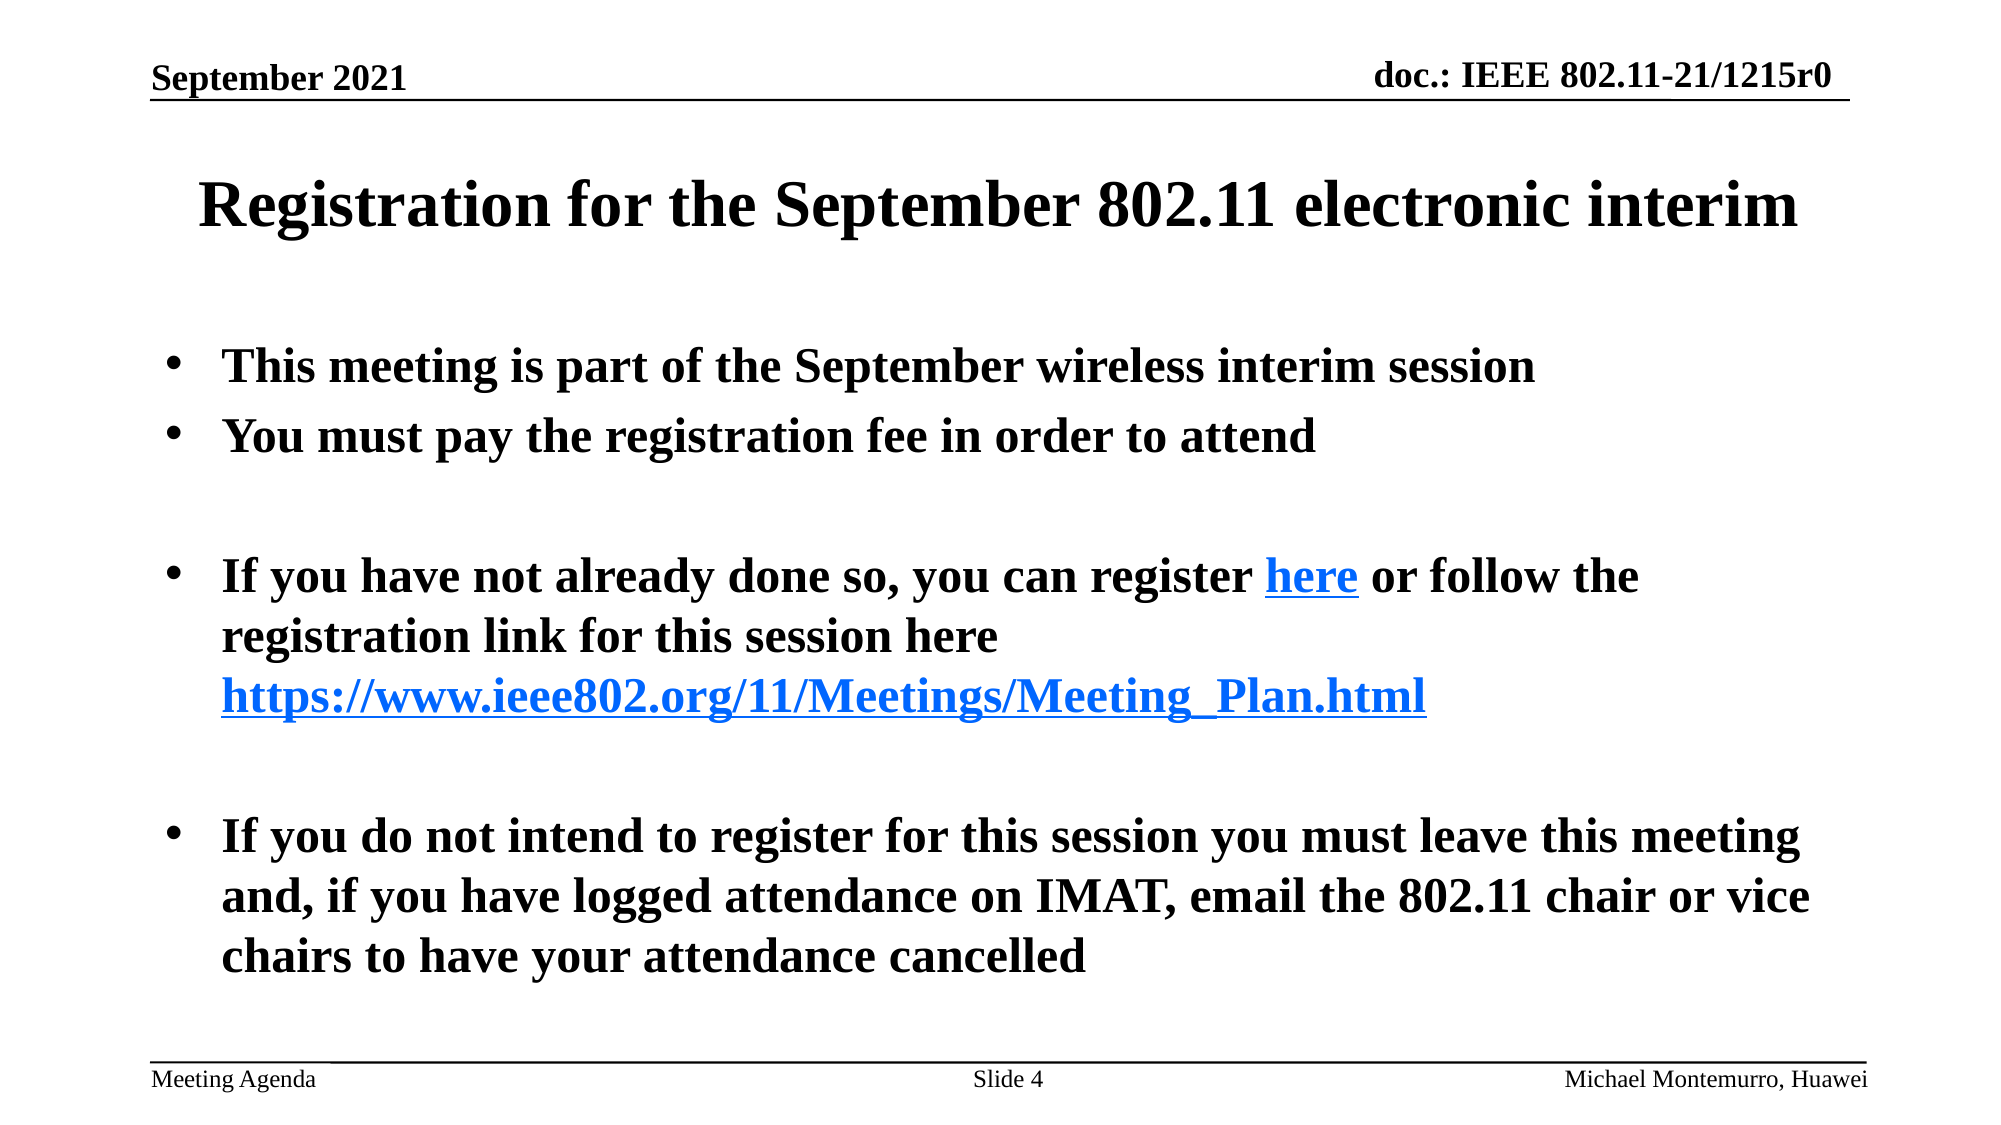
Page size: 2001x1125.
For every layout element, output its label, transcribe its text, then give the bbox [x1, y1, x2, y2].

footer Michael Montemurro, Huawei [1266, 1061, 1869, 1093]
title Registration for the September 802.11 electronic interim [150, 112, 1850, 288]
list This meeting is part of the September wireless interim session You must pay the registration fee in order to attend If you have not already done so, you can register here or follow the registration link for this session here https://www.ieee802.org/11/Meetings/Meeting_Plan.html If you do not intend to register for this session you must leave this meeting and, if you have logged attendance on IMAT, email the 802.11 chair or vice chairs to have your attendance cancelled [150, 324, 1850, 1000]
slide_number Slide 4 [964, 1061, 1053, 1093]
